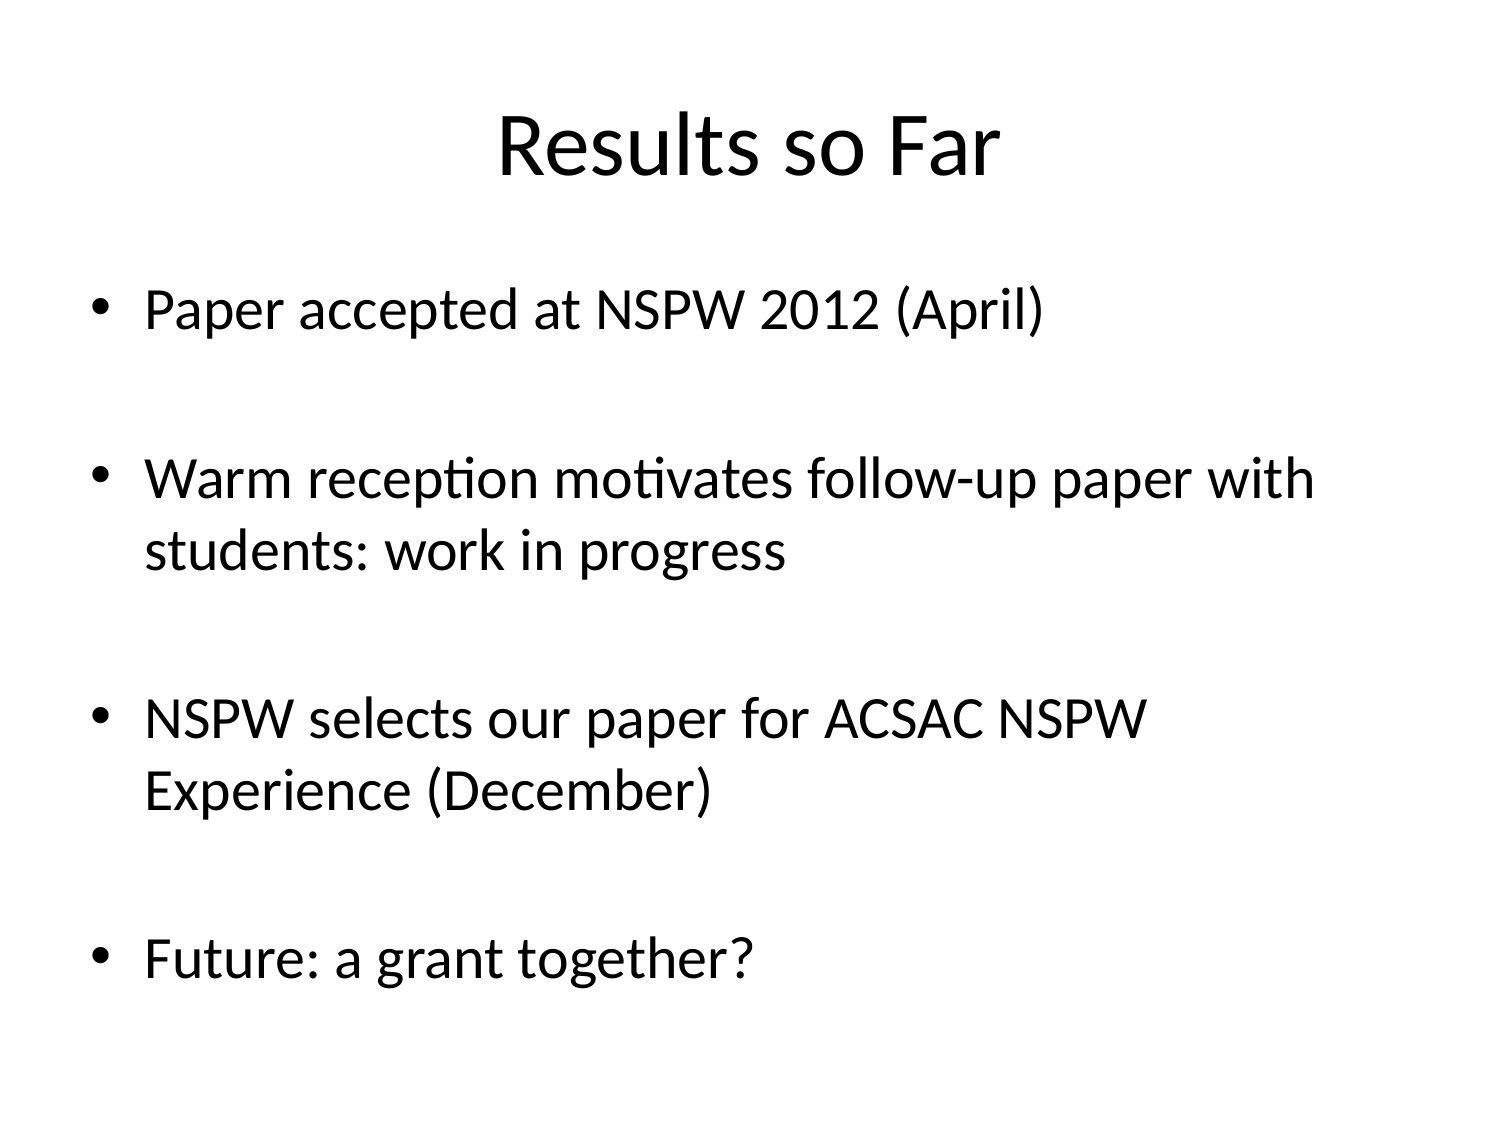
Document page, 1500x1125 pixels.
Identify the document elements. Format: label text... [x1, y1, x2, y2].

list Paper accepted at NSPW 2012 (April) Warm reception motivates follow-up paper with students: work in progress NSPW selects our paper for ACSAC NSPW Experience (December) Future: a grant together? [75, 262, 1425, 1005]
title Results so Far [75, 45, 1425, 233]
